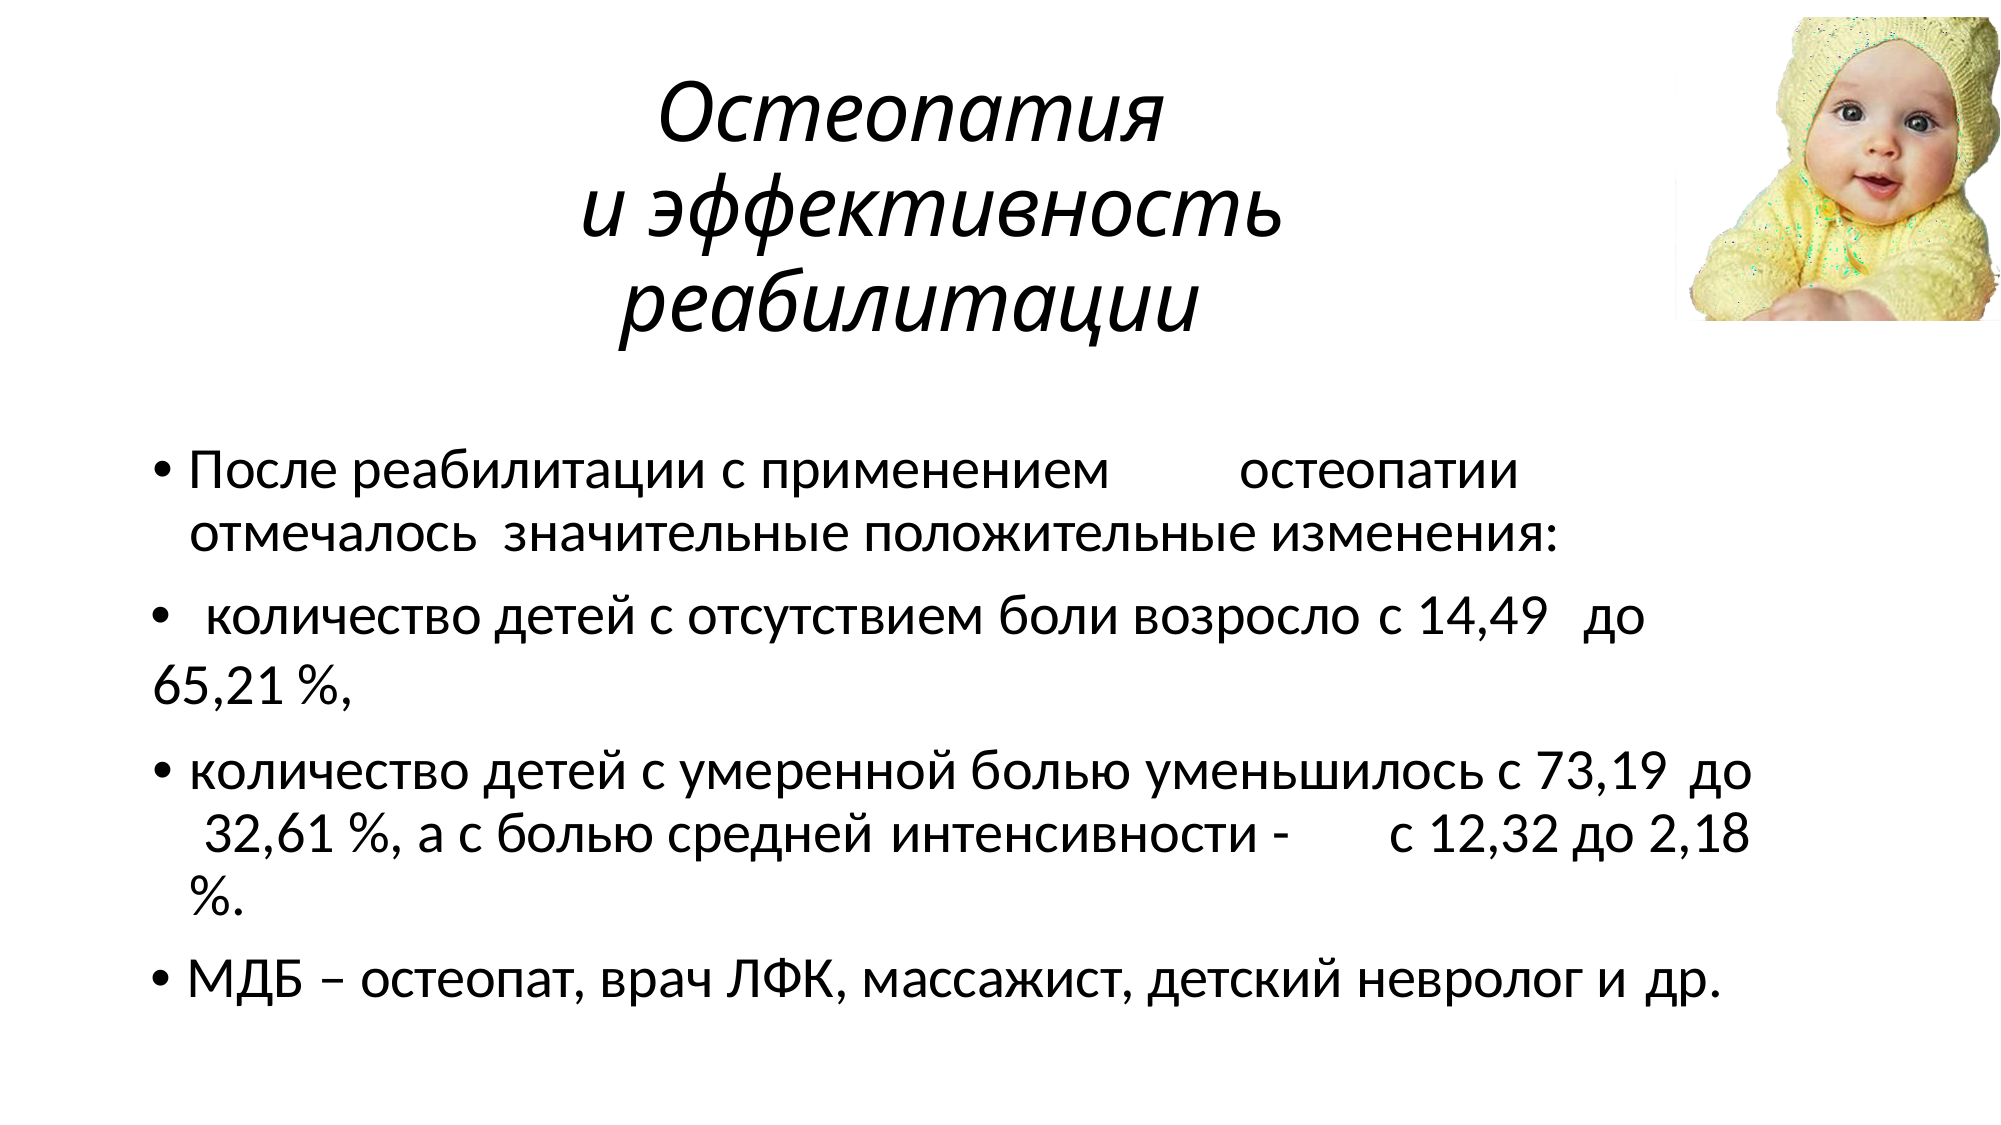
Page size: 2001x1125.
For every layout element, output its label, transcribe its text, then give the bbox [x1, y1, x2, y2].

title Остеопатия и эффективность реабилитации [308, 61, 1537, 349]
text_box • После реабилитации с применением остеопатии отмечалось значительные положительные изменения: • количество детей с отсутствием боли возросло с 14,49 до 65,21 %, • количество детей с умеренной болью уменьшилось с 73,19 до 32,61 %, а с болью средней интенсивности - с 12,32 до 2,18 %. • МДБ – остеопат, врач ЛФК, массажист, детский невролог и др. [150, 427, 1863, 1010]
text_box [1675, 17, 2000, 321]
